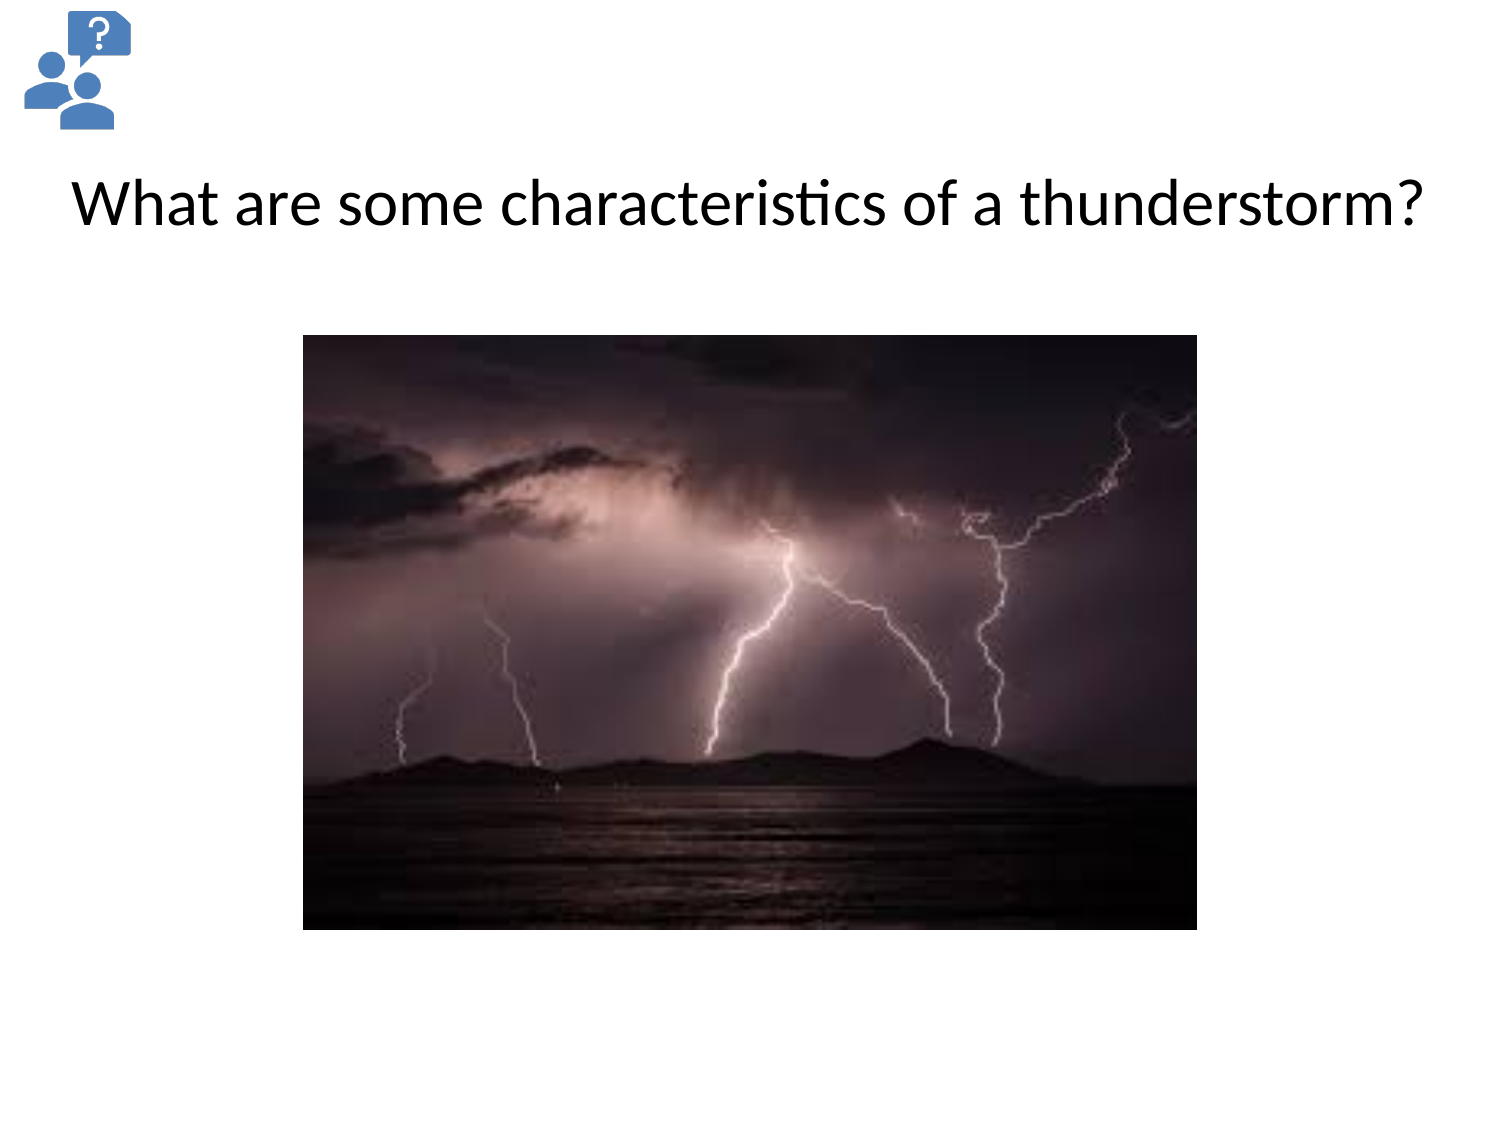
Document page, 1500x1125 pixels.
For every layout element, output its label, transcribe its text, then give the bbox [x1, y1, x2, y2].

text_box What are some characteristics of a thunderstorm? [54, 151, 1446, 247]
text_box [6, 0, 149, 141]
picture [303, 334, 1197, 930]
